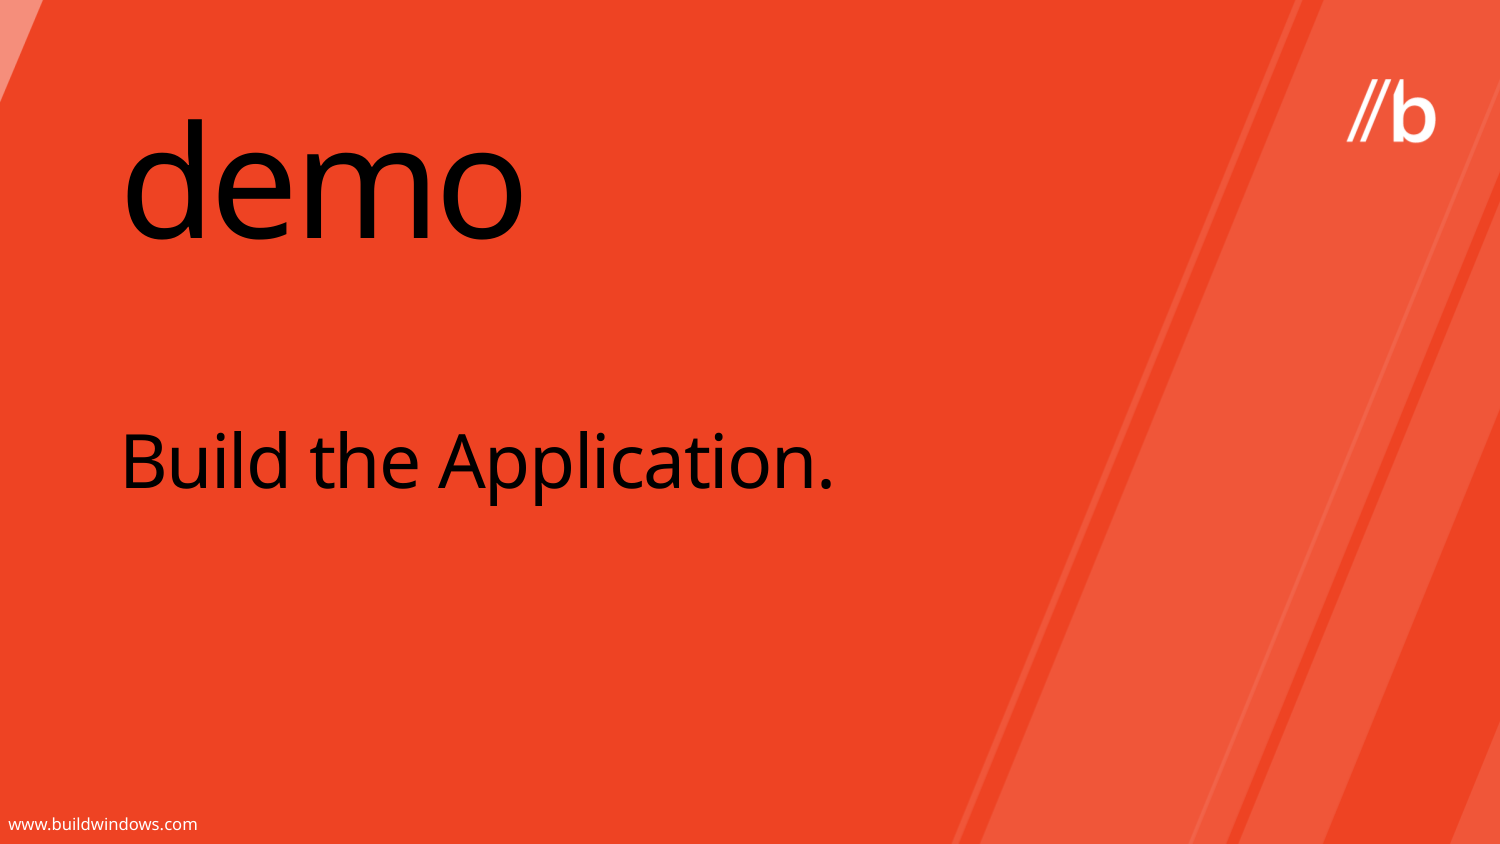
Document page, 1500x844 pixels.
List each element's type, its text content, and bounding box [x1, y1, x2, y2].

list demo [119, 103, 1179, 274]
picture [0, 0, 1500, 844]
title Build the Application. [119, 370, 1079, 558]
